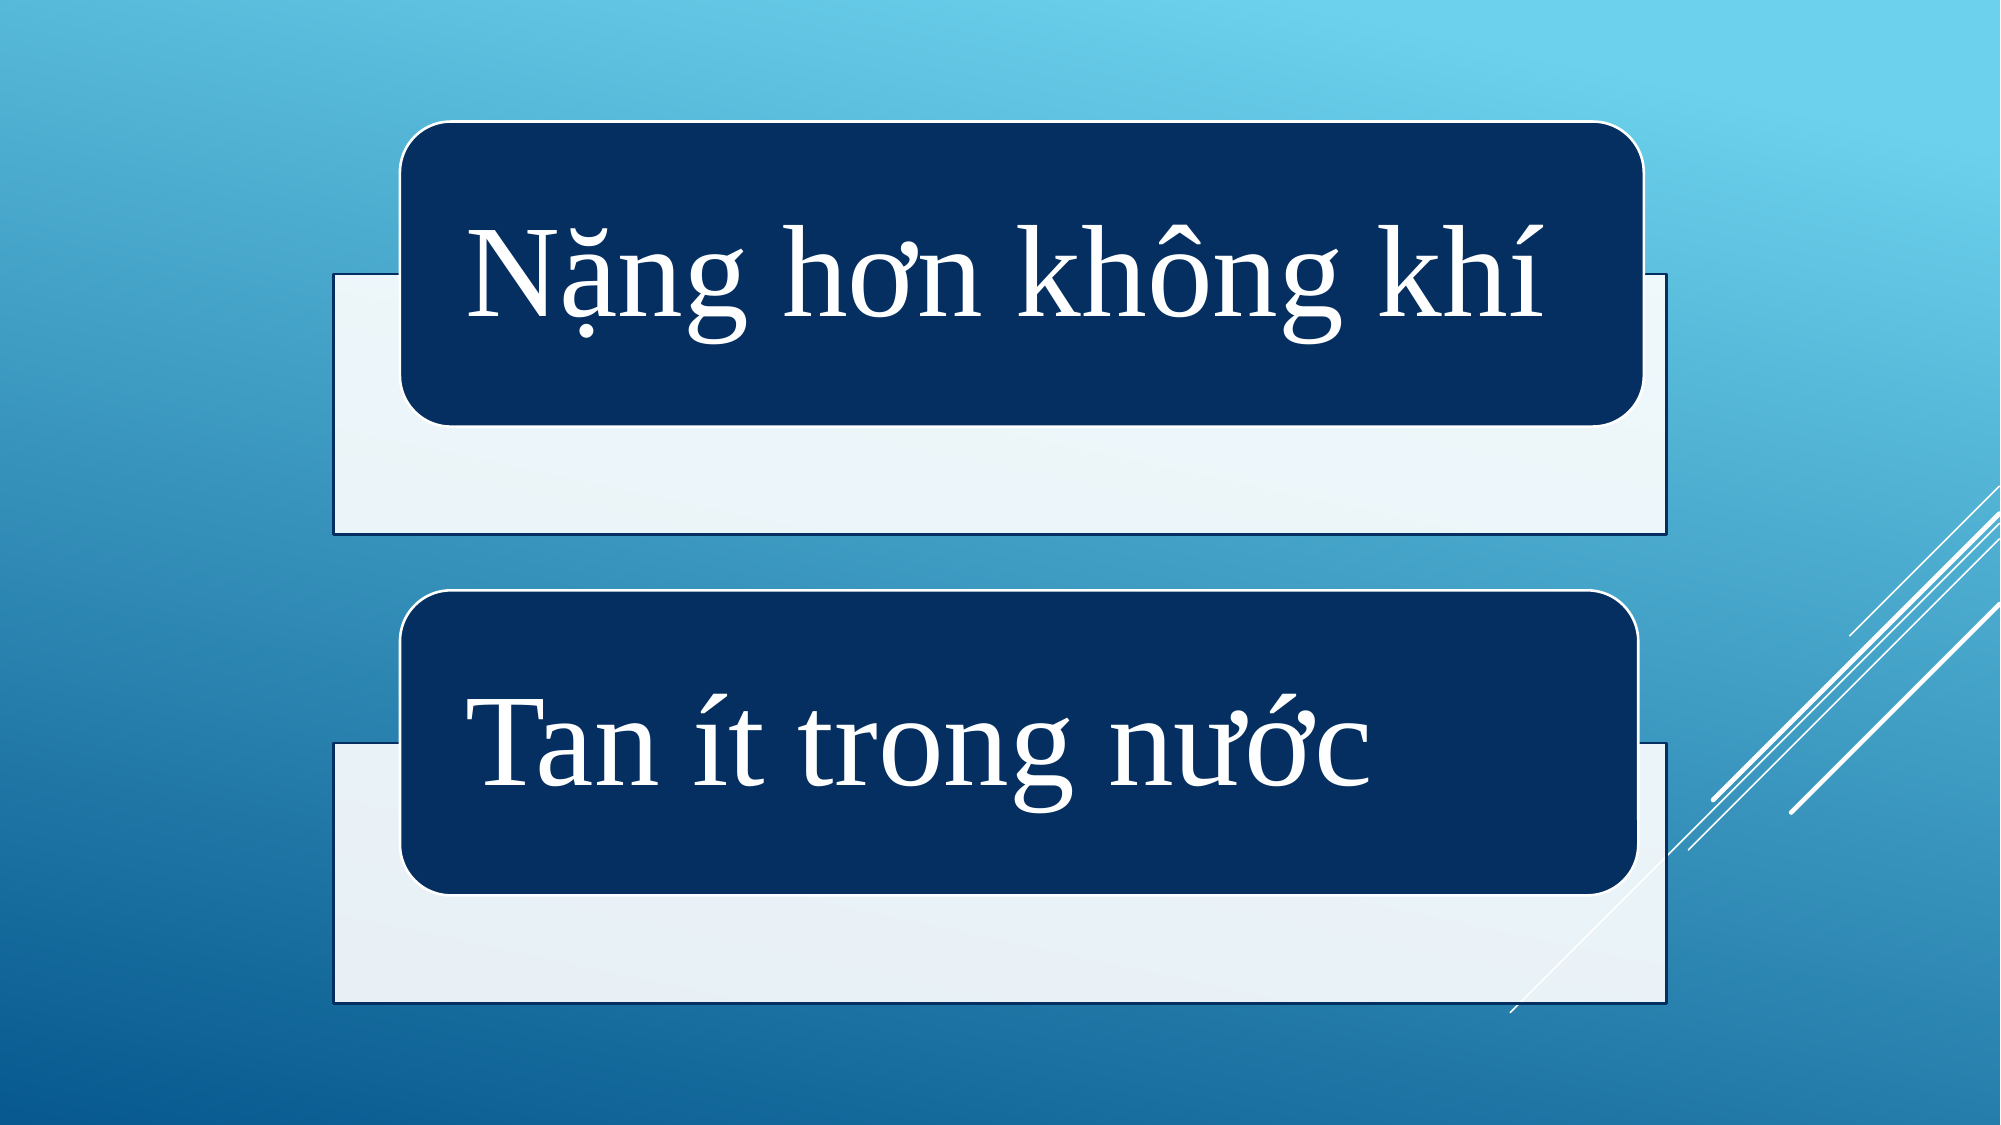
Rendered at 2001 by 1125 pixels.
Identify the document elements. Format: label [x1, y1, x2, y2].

text_box [332, 117, 1667, 1008]
